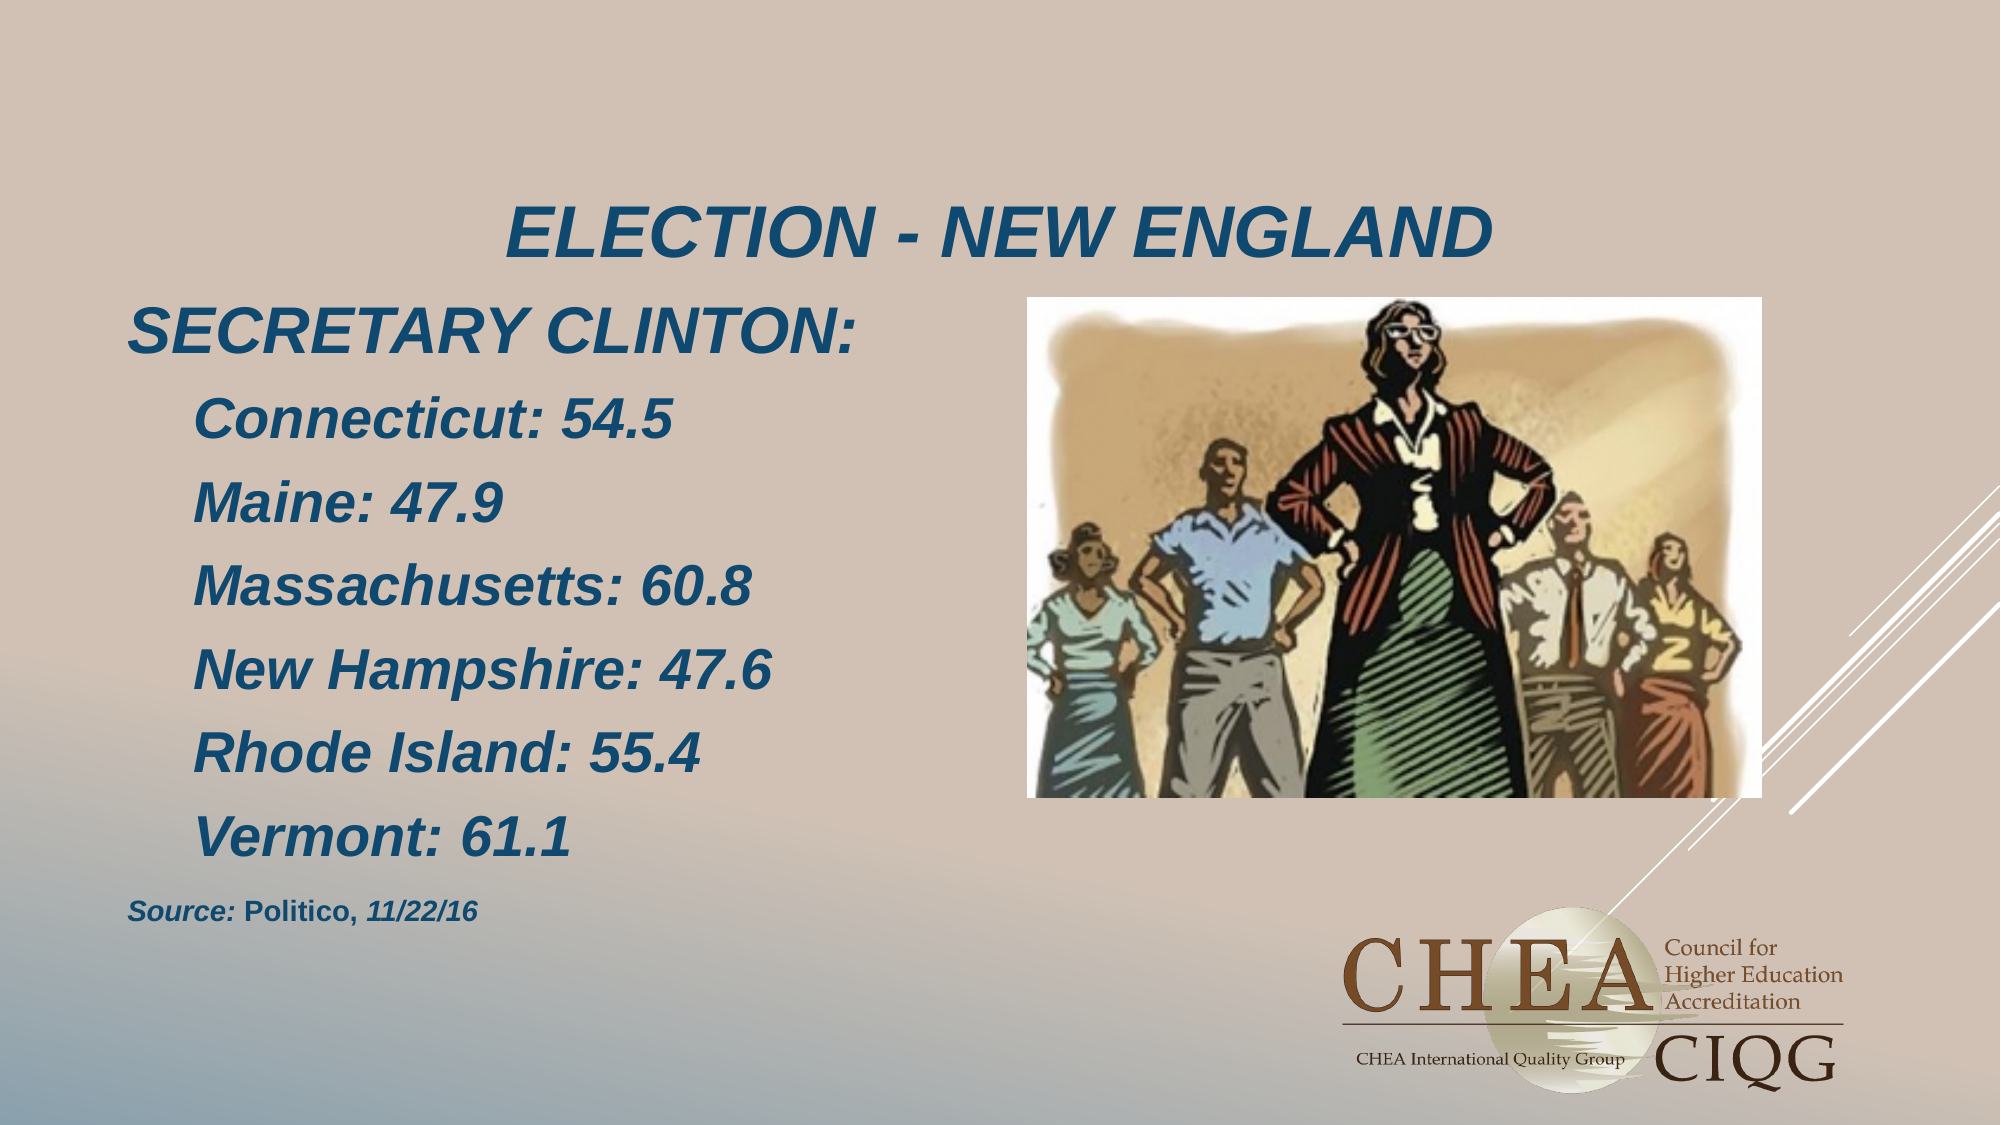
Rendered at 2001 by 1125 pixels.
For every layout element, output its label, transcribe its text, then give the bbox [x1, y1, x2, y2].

picture [1331, 893, 1855, 1107]
list ELECTION - NEW ENGLAND SECRETARY CLINTON: Connecticut: 54.5 Maine: 47.9 Massachusetts: 60.8 New Hampshire: 47.6 Rhode Island: 55.4 Vermont: 61.1 Source: Politico, 11/22/16 [112, 70, 1889, 951]
picture [1026, 297, 1762, 798]
